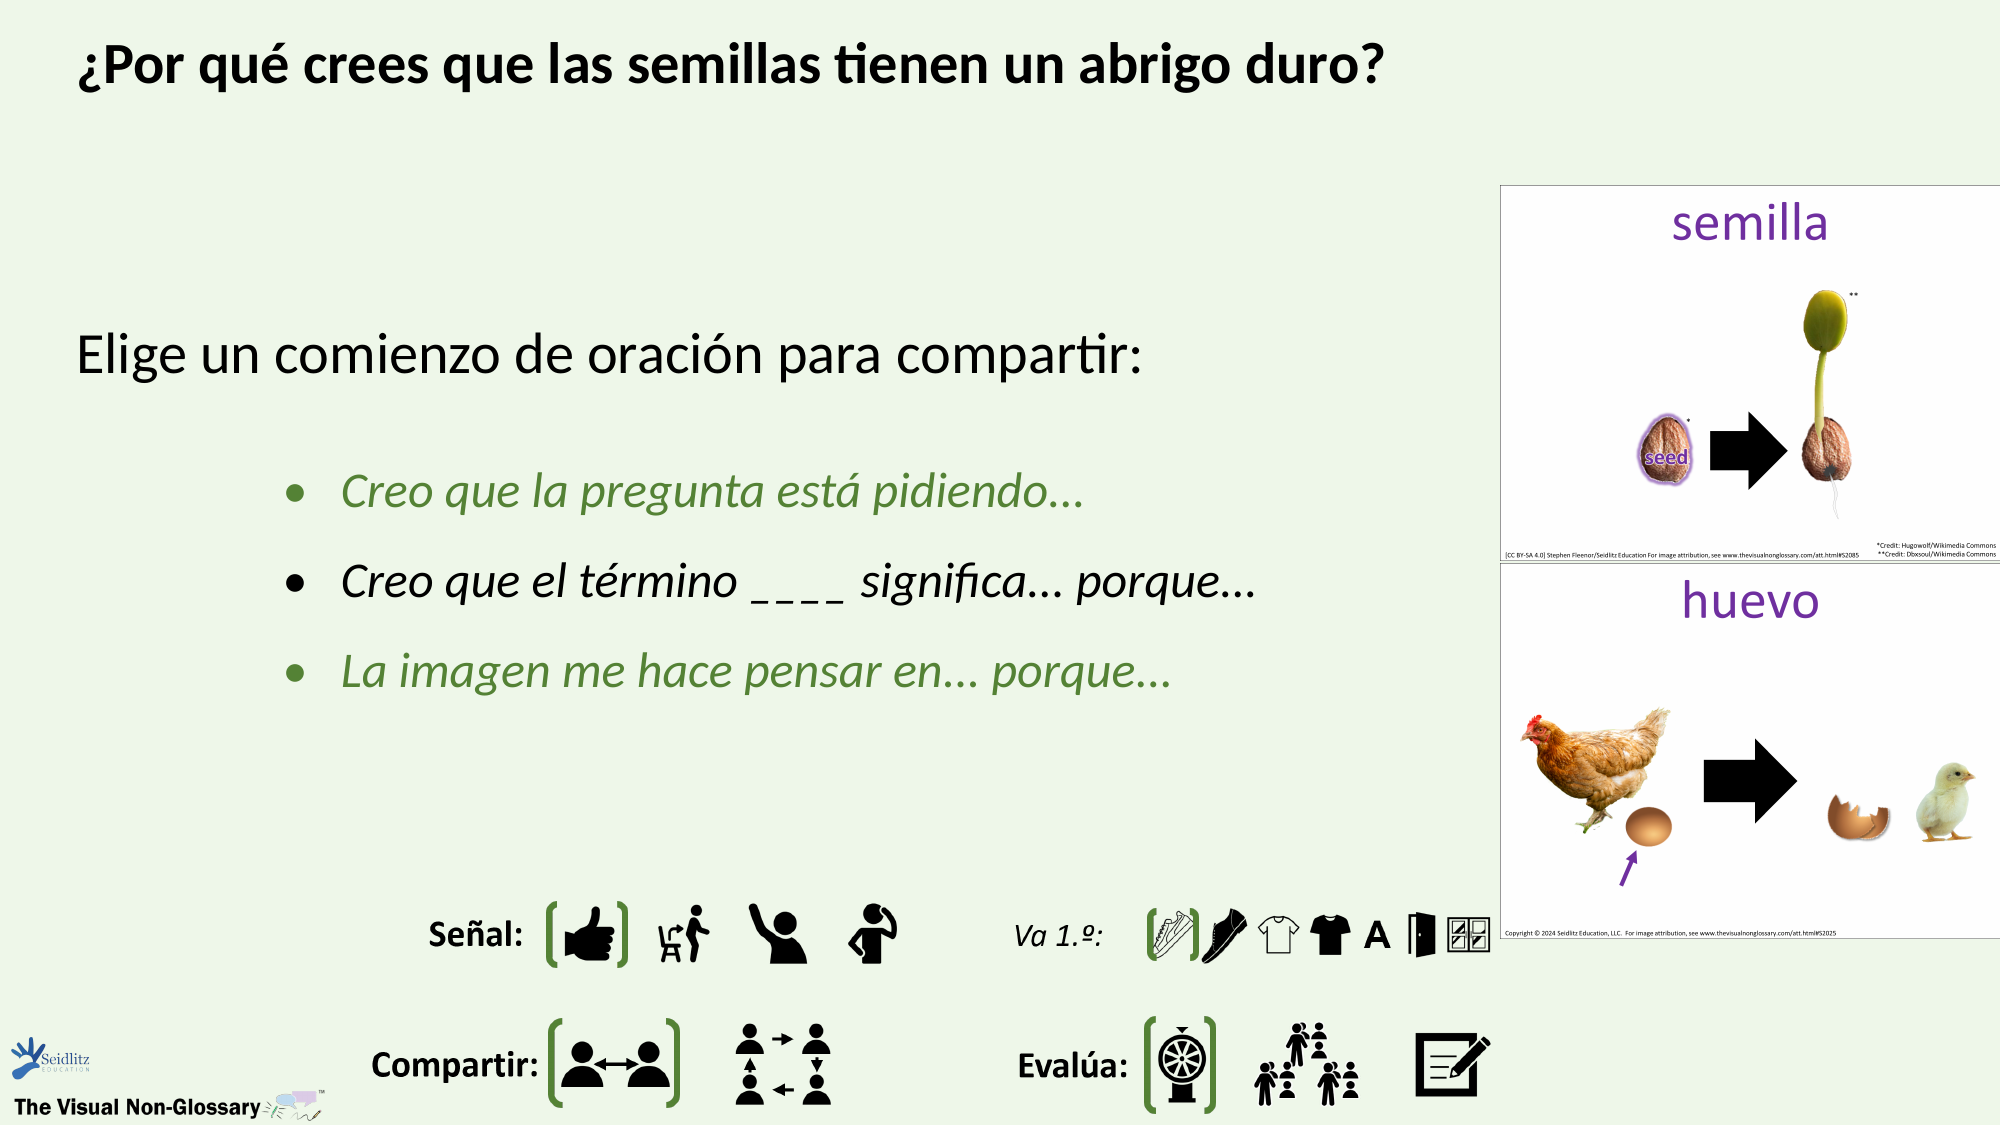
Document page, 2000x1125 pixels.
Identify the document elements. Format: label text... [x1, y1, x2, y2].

picture [1499, 185, 2000, 562]
picture [1499, 563, 2000, 940]
text_box ¿Por qué crees que las semillas tienen un abrigo duro? [61, 18, 1479, 103]
picture [347, 899, 1491, 1114]
text_box Elige un comienzo de oración para compartir: [61, 307, 1479, 393]
text_box • Creo que la pregunta está pidiendo... • Creo que el término ____ significa... porque... • La imagen me hace pensar en... porque... [267, 374, 1274, 705]
picture [0, 1034, 328, 1125]
